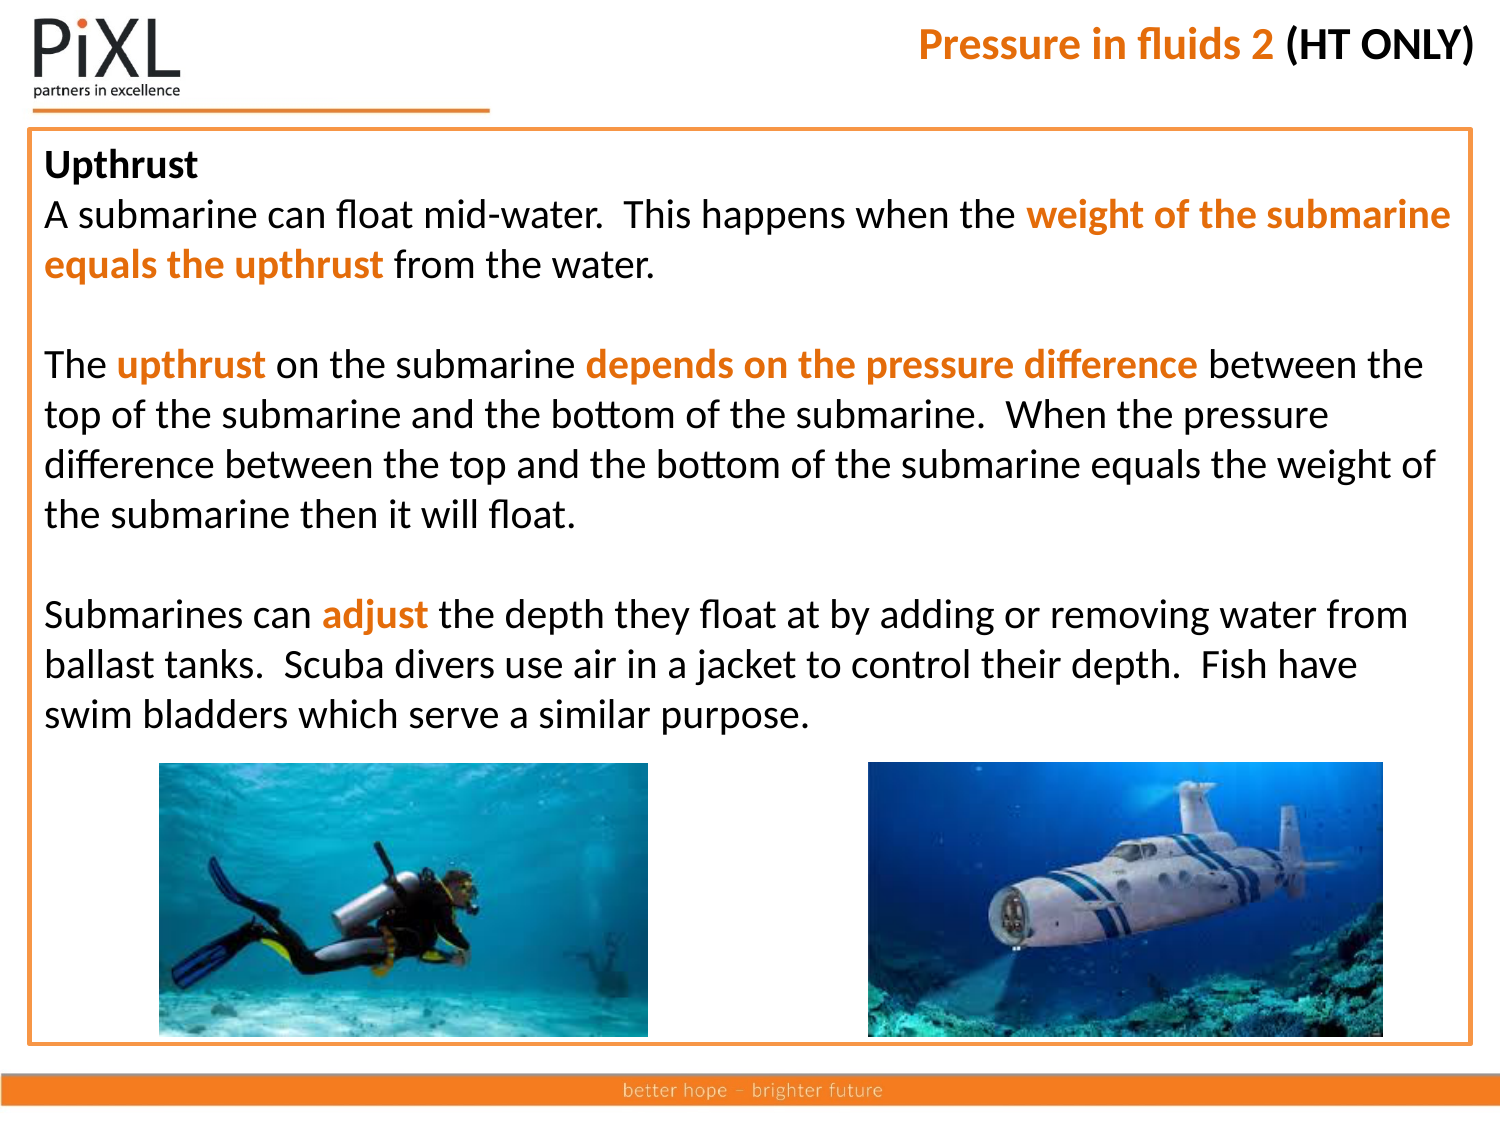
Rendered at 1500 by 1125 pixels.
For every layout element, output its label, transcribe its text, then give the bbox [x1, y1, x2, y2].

text_box Upthrust A submarine can float mid-water. This happens when the weight of the submarine equals the upthrust from the water. The upthrust on the submarine depends on the pressure difference between the top of the submarine and the bottom of the submarine. When the pressure difference between the top and the bottom of the submarine equals the weight of the submarine then it will float. Submarines can adjust the depth they float at by adding or removing water from ballast tanks. Scuba divers use air in a jacket to control their depth. Fish have swim bladders which serve a similar purpose. [29, 129, 1471, 1045]
text_box Pressure in fluids 2 (HT ONLY) [903, 6, 1500, 76]
picture [0, 0, 1500, 1125]
